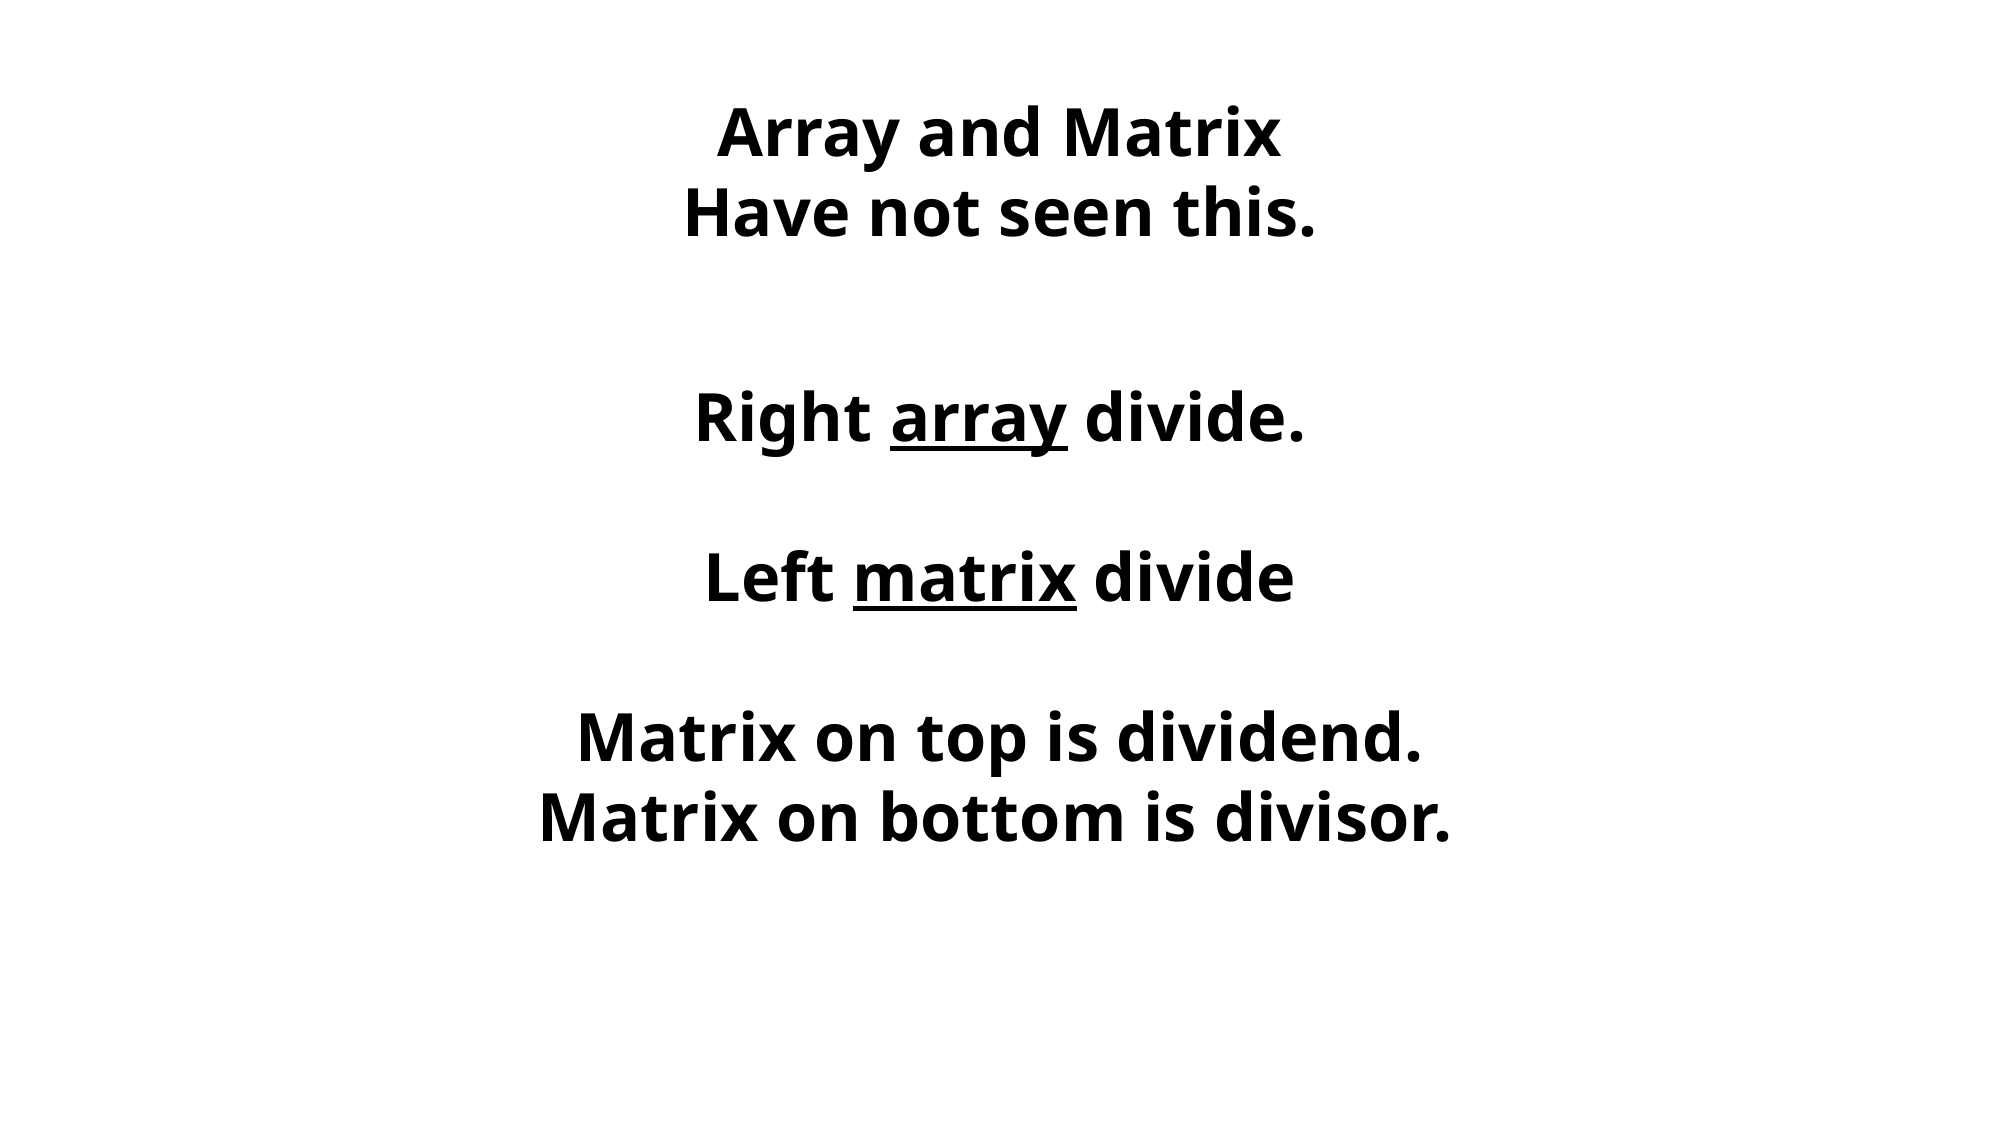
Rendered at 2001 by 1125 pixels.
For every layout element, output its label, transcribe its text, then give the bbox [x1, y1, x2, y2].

text_box Array and Matrix Have not seen this. Right array divide. Left matrix divide Matrix on top is dividend. Matrix on bottom is divisor. [0, 82, 2000, 862]
